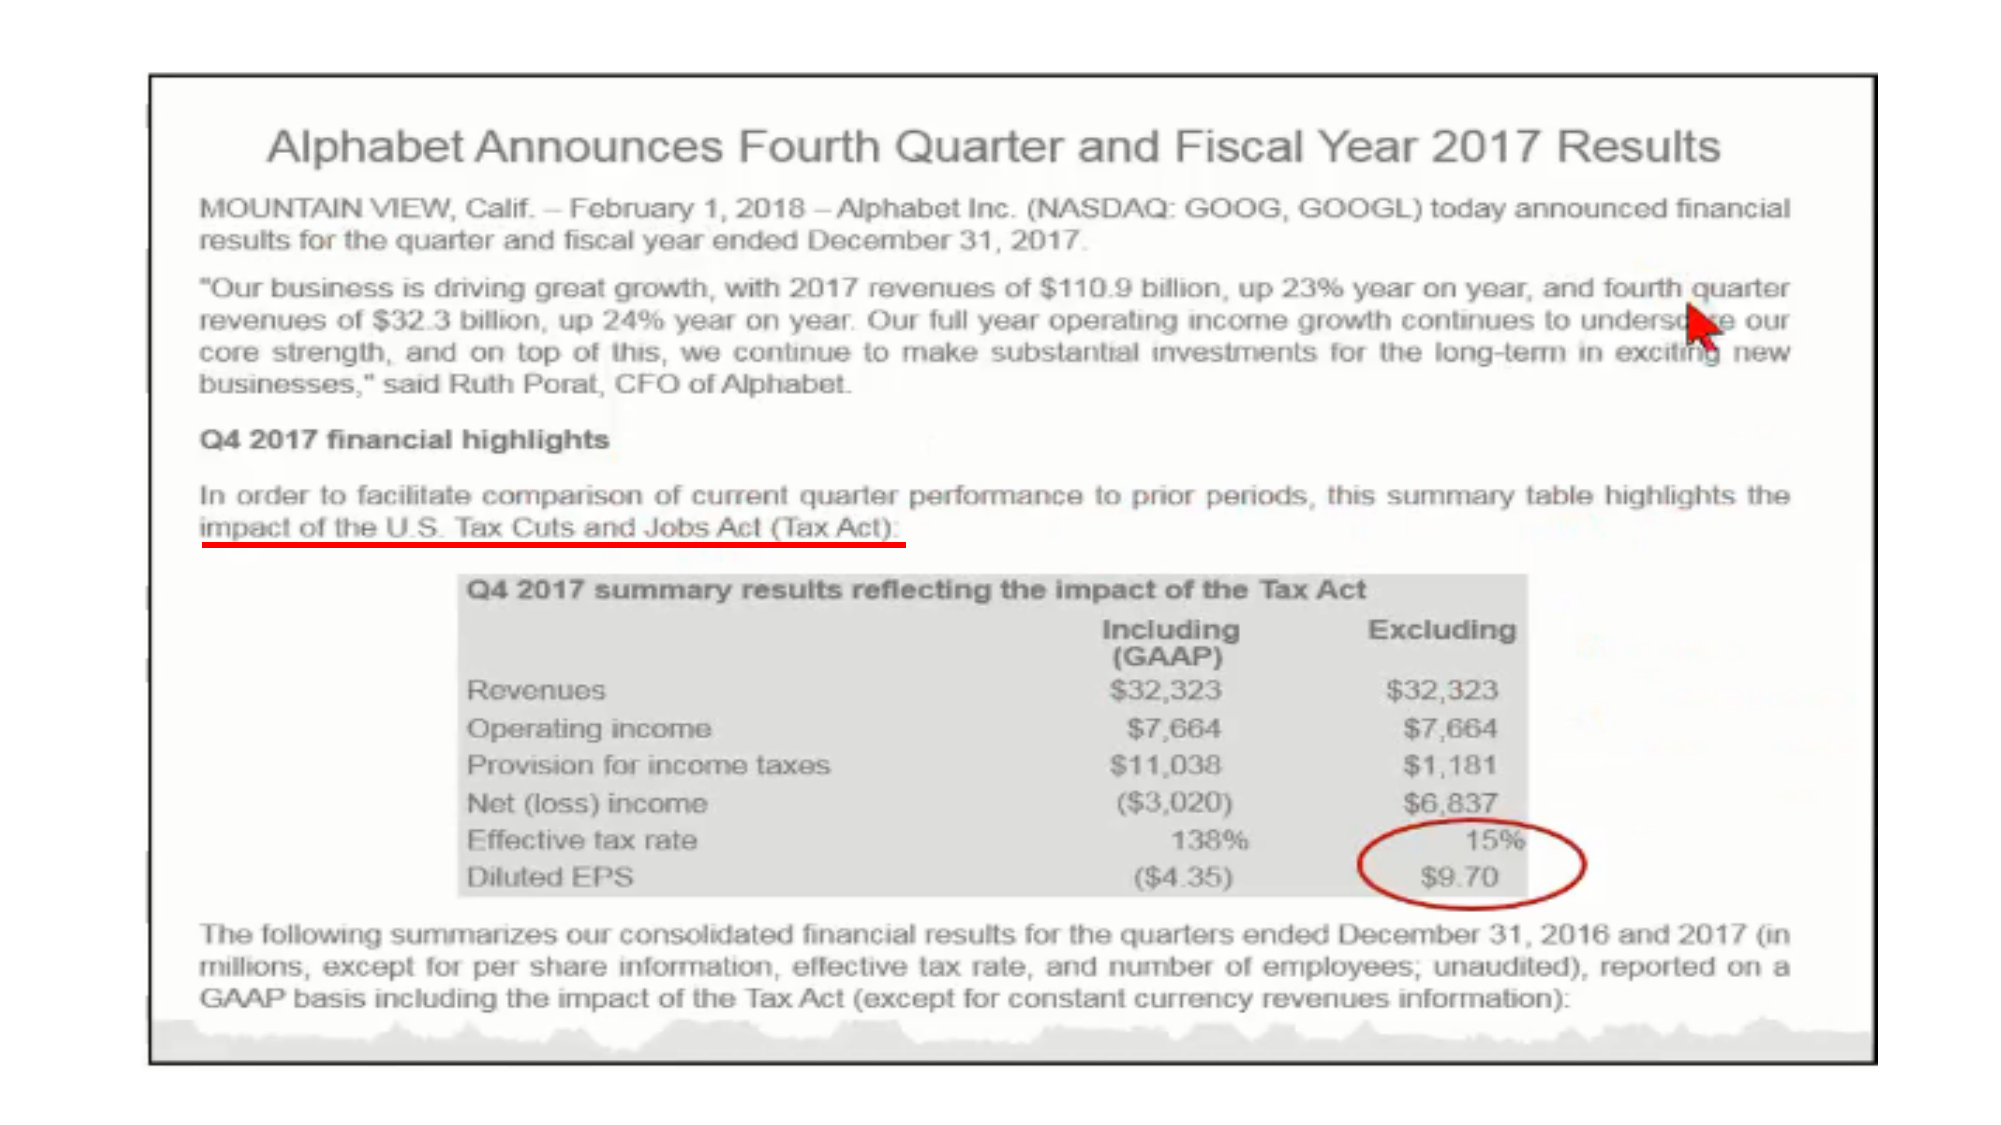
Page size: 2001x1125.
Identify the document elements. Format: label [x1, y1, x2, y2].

picture [141, 71, 1878, 1071]
